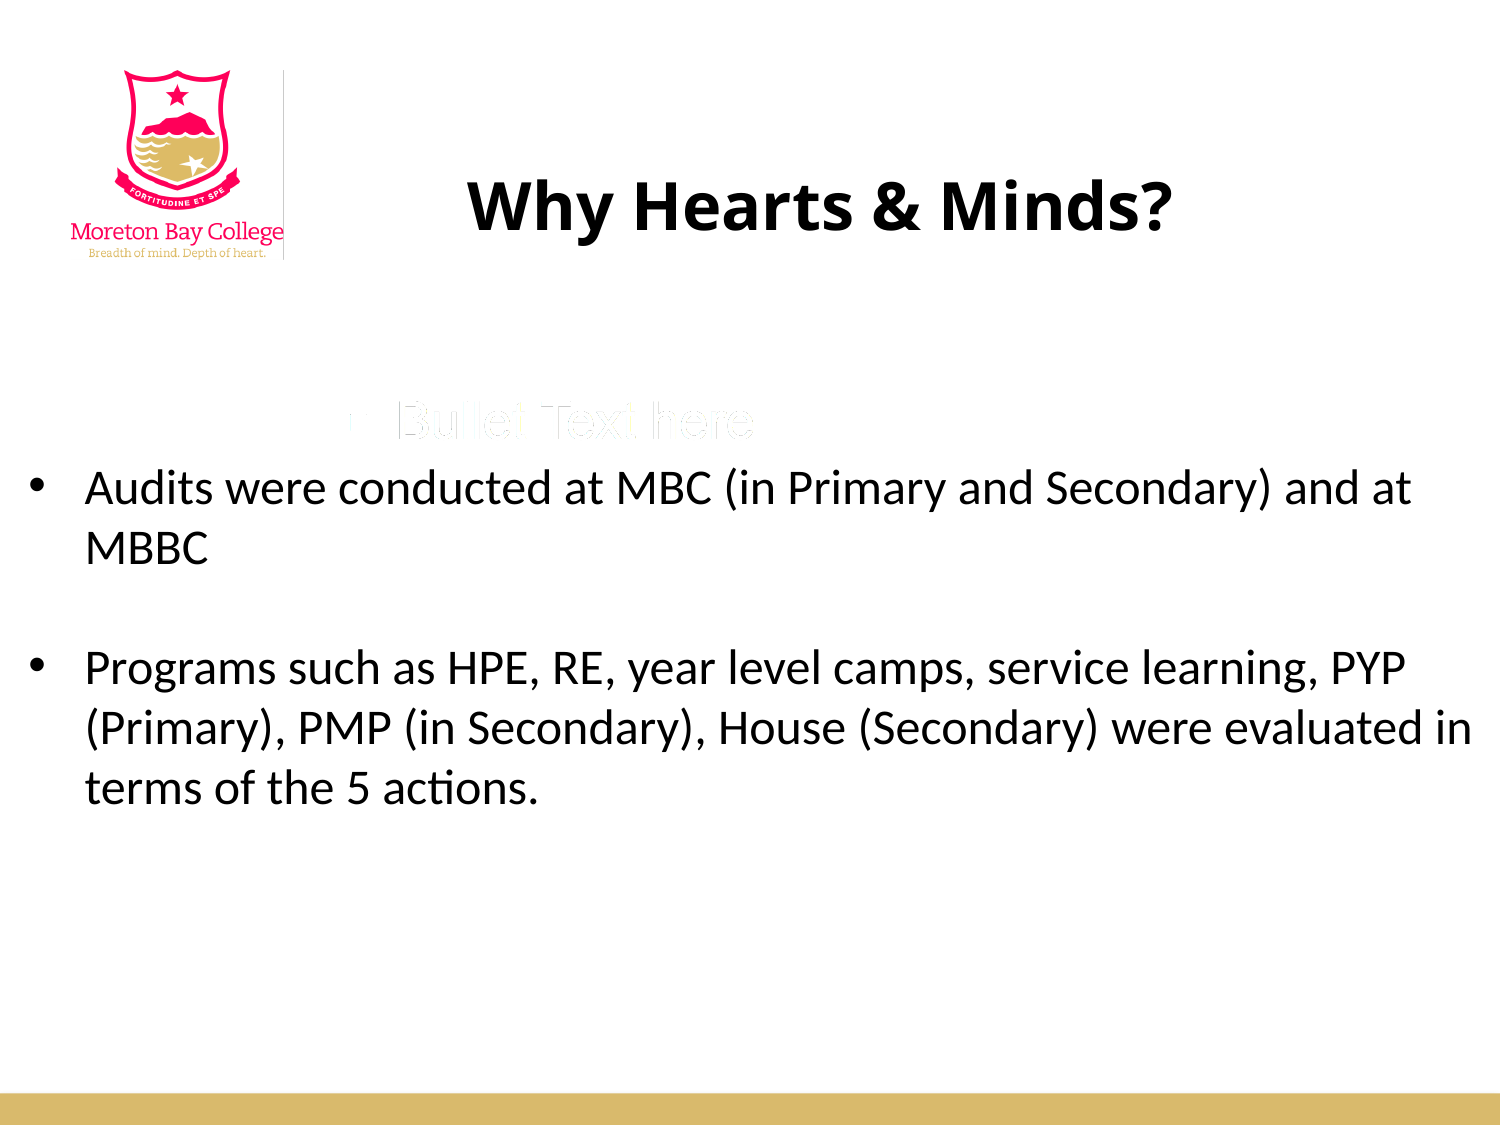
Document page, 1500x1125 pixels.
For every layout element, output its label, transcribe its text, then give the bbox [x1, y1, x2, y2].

title Why Hearts & Minds? [453, 63, 1232, 252]
picture [0, 0, 1500, 1093]
text_box Audits were conducted at MBC (in Primary and Secondary) and at MBBC Programs such as HPE, RE, year level camps, service learning, PYP (Primary), PMP (in Secondary), House (Secondary) were evaluated in terms of the 5 actions. [13, 447, 1500, 823]
